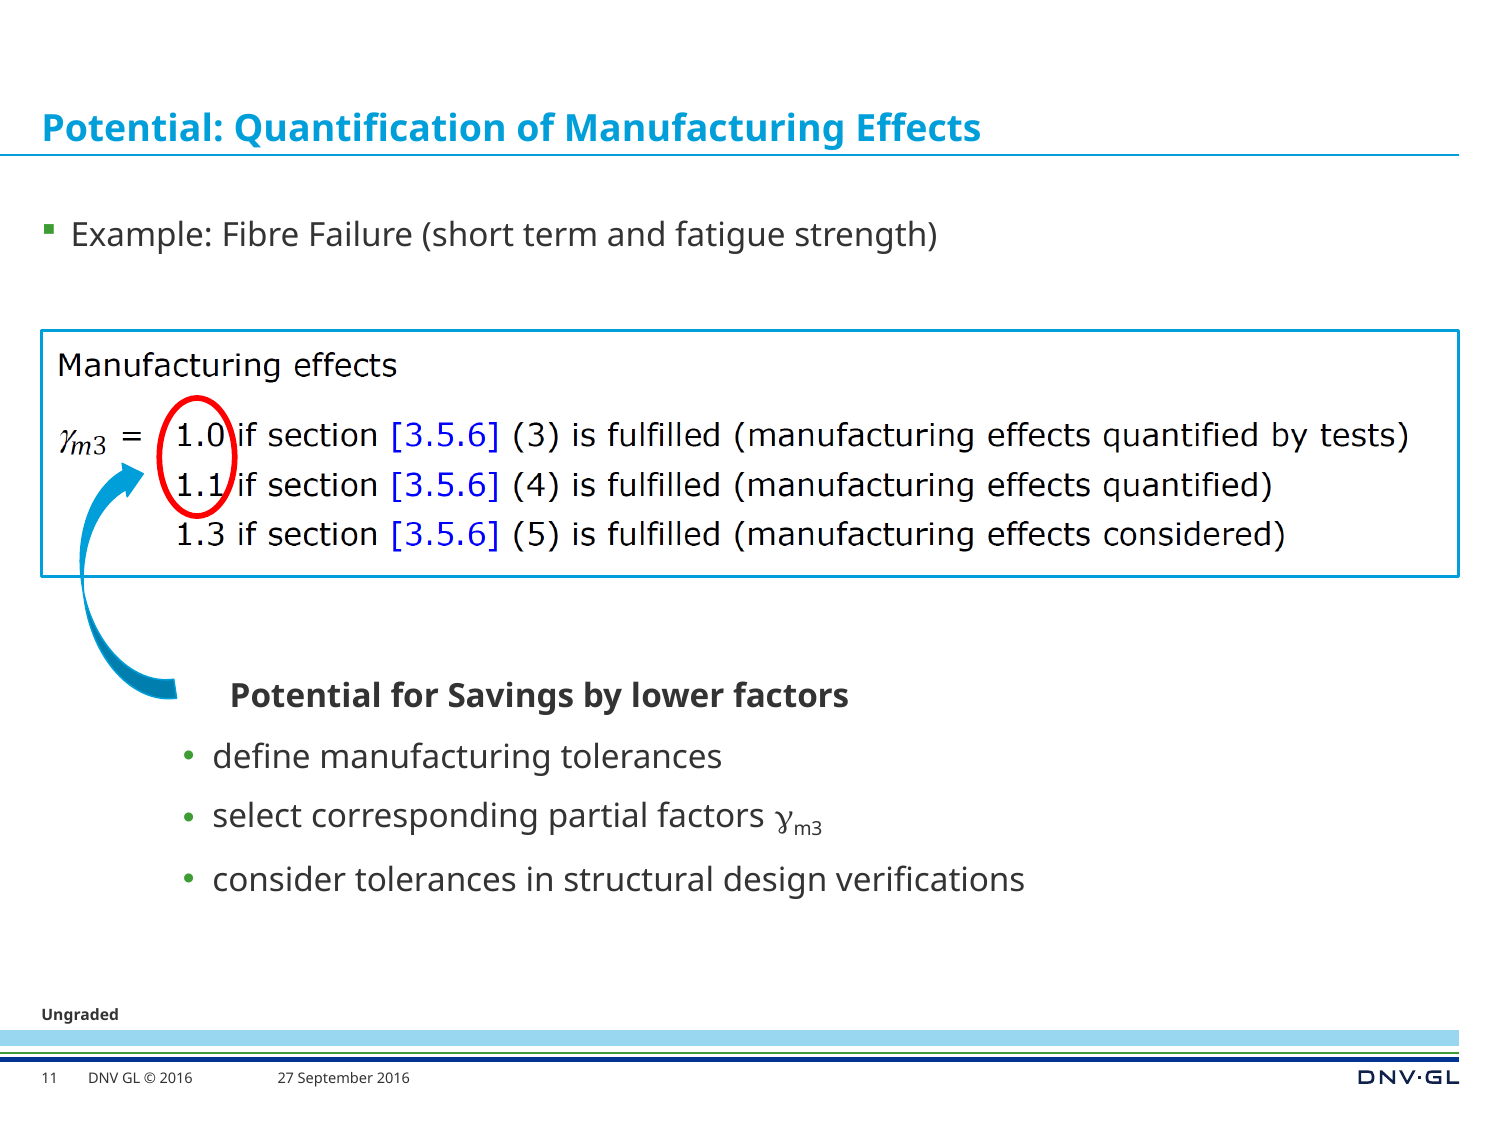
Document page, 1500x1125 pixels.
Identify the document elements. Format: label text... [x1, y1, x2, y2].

text_box [80, 585, 179, 701]
slide_number 11 [41, 1069, 81, 1099]
text_box Potential for Savings by lower factors [229, 668, 851, 714]
picture [52, 345, 1429, 574]
title Potential: Quantification of Manufacturing Effects [41, 39, 1459, 150]
text_box [40, 328, 1461, 578]
list Example: Fibre Failure (short term and fatigue strength) define manufacturing tolerances select corresponding partial factors gm3 consider tolerances in structural design verifications [41, 208, 1459, 328]
list Example: Fibre Failure (short term and fatigue strength) define manufacturing tolerances select corresponding partial factors gm3 consider tolerances in structural design verifications [41, 578, 1459, 983]
